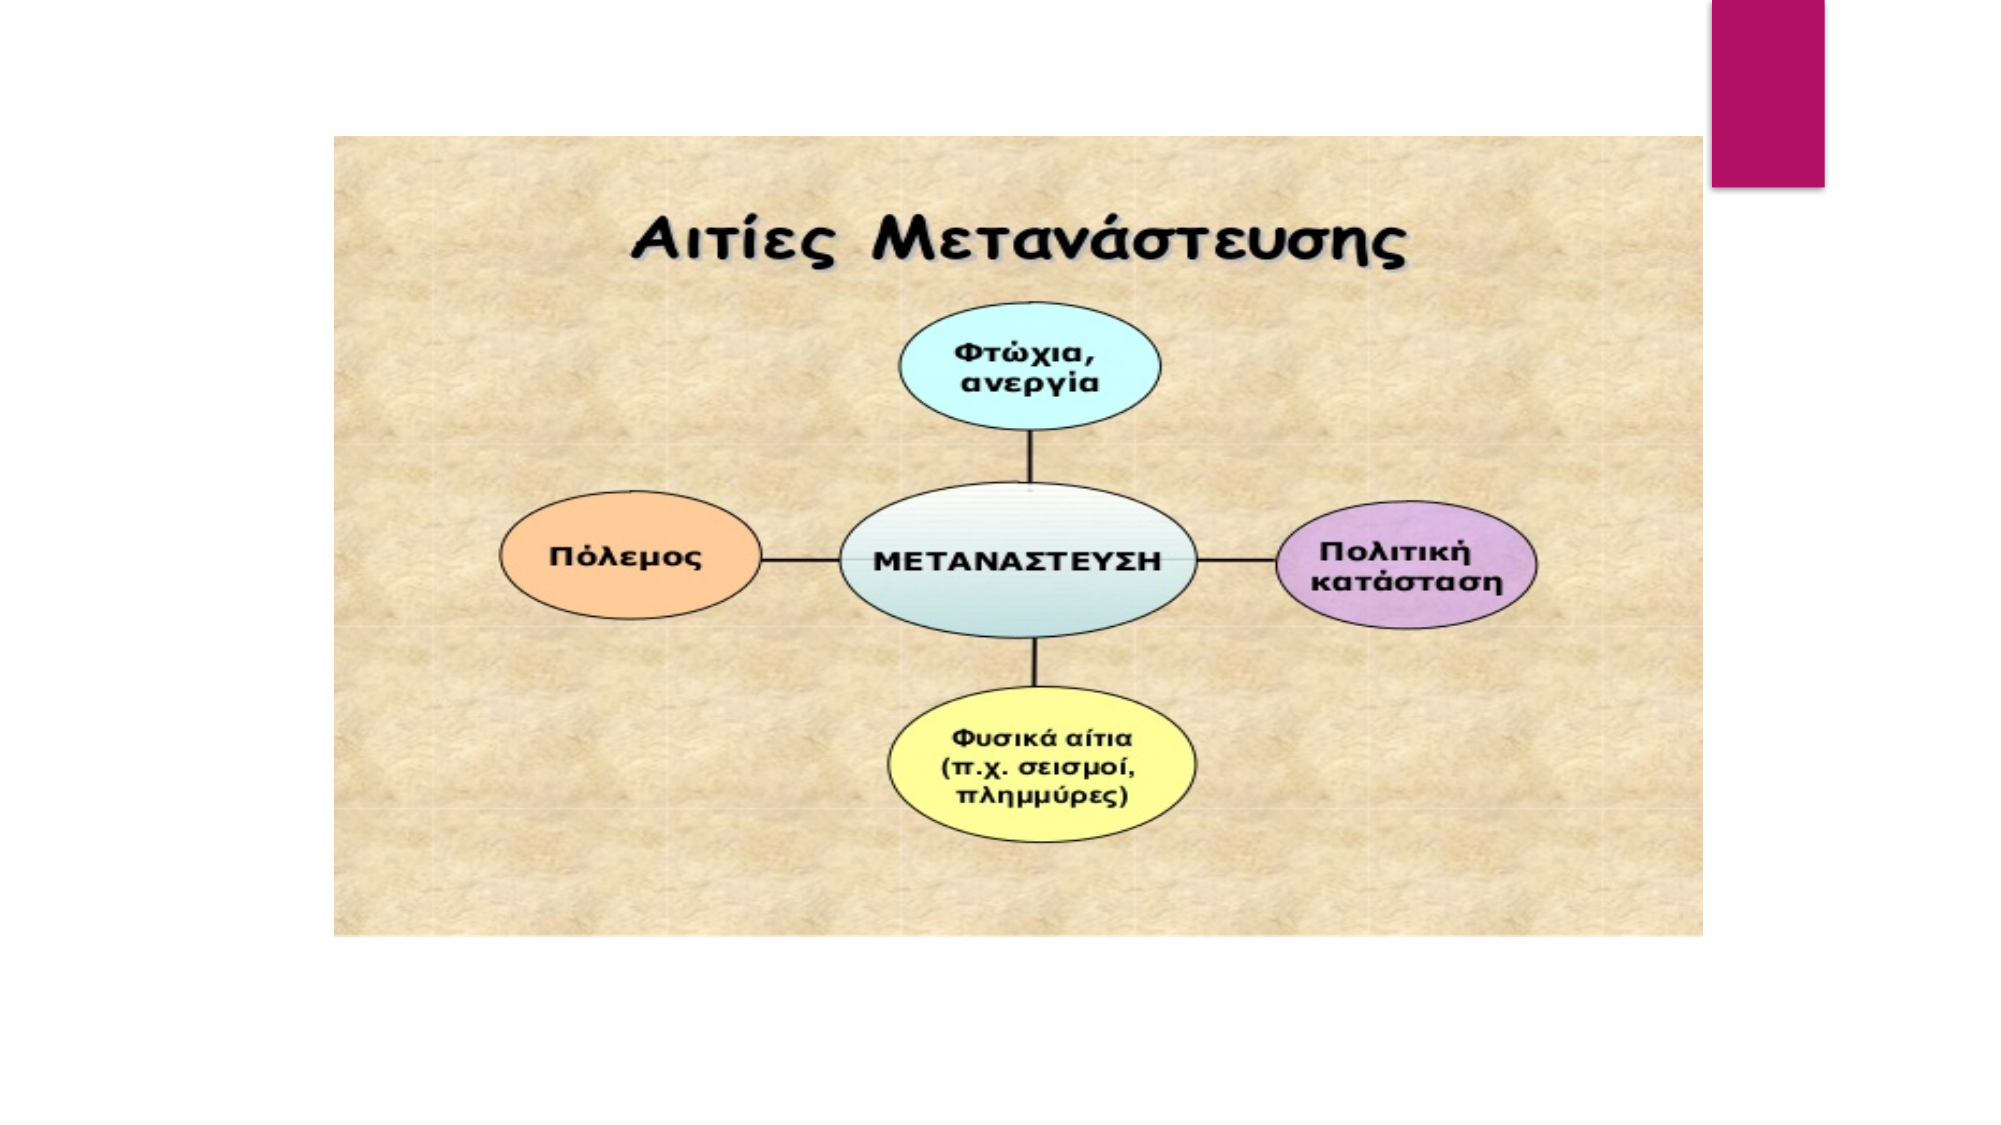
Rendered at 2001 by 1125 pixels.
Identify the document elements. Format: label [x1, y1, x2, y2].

picture [333, 136, 1703, 937]
